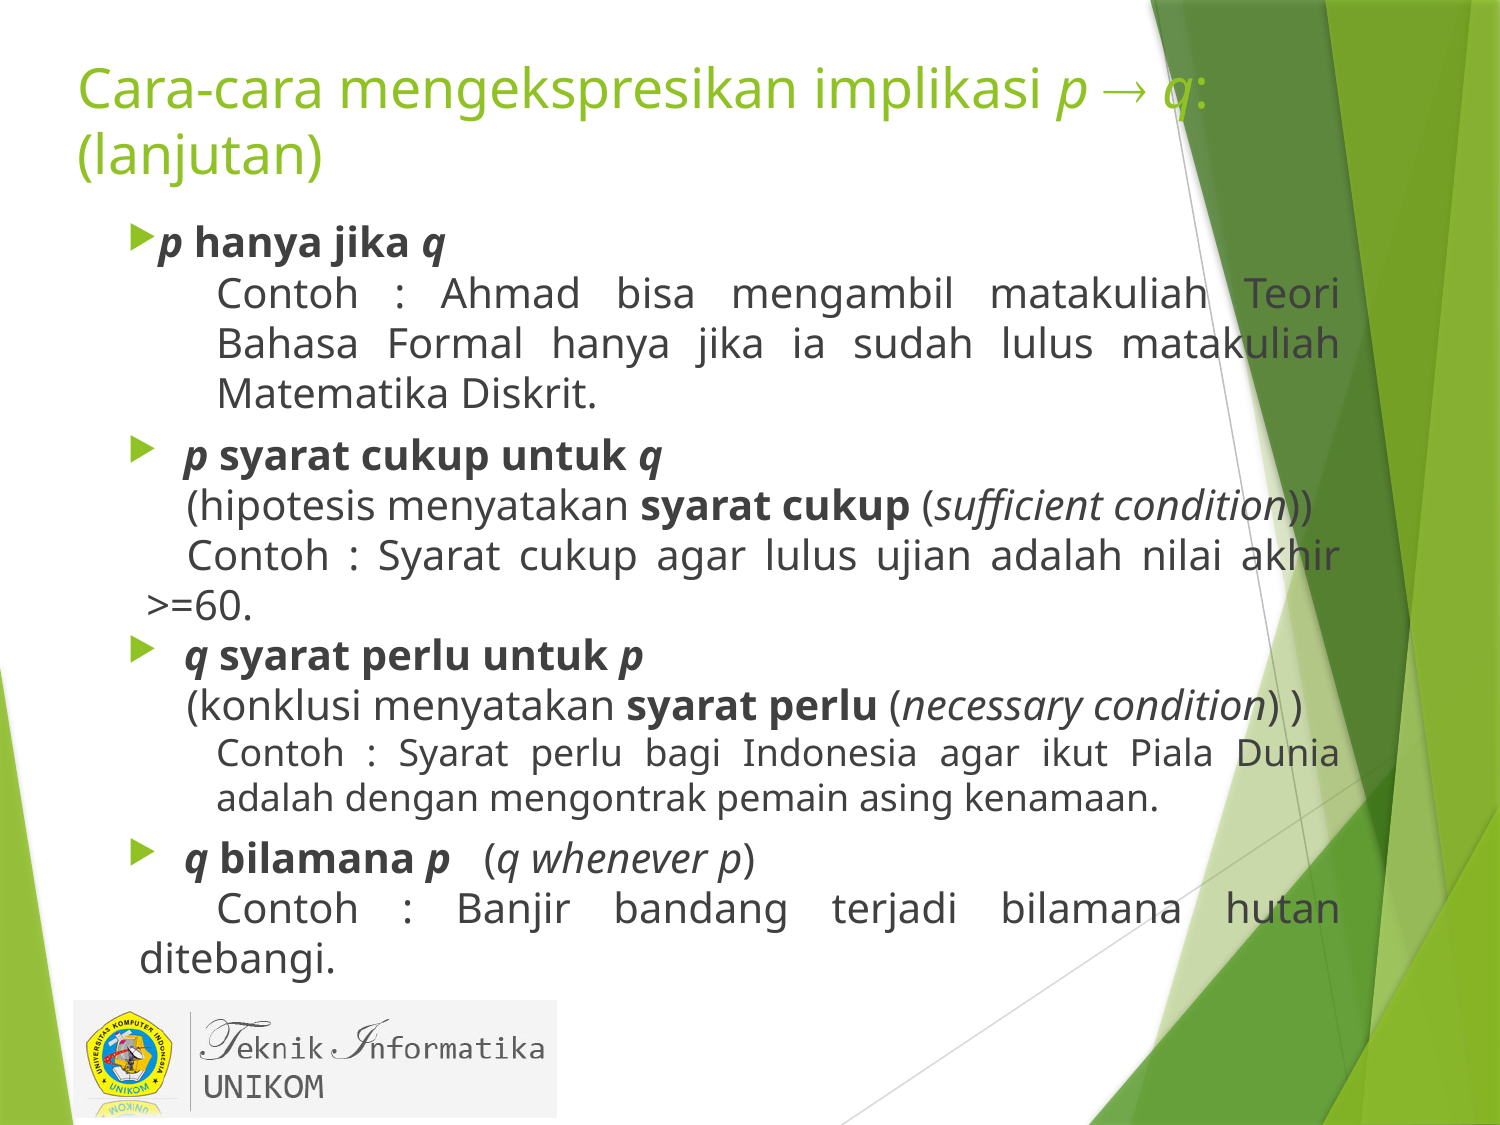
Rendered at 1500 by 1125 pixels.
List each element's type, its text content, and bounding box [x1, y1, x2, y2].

picture [73, 999, 557, 1119]
title Cara-cara mengekspresikan implikasi p  q: (lanjutan) [62, 37, 1247, 202]
list p hanya jika q Contoh : Ahmad bisa mengambil matakuliah Teori Bahasa Formal hanya jika ia sudah lulus matakuliah Matematika Diskrit. p syarat cukup untuk q (hipotesis menyatakan syarat cukup (sufficient condition)) Contoh : Syarat cukup agar lulus ujian adalah nilai akhir >=60. q syarat perlu untuk p (konklusi menyatakan syarat perlu (necessary condition) ) Contoh : Syarat perlu bagi Indonesia agar ikut Piala Dunia adalah dengan mengontrak pemain asing kenamaan. q bilamana p (q whenever p) Contoh : Banjir bandang terjadi bilamana hutan ditebangi. [112, 201, 1357, 1000]
